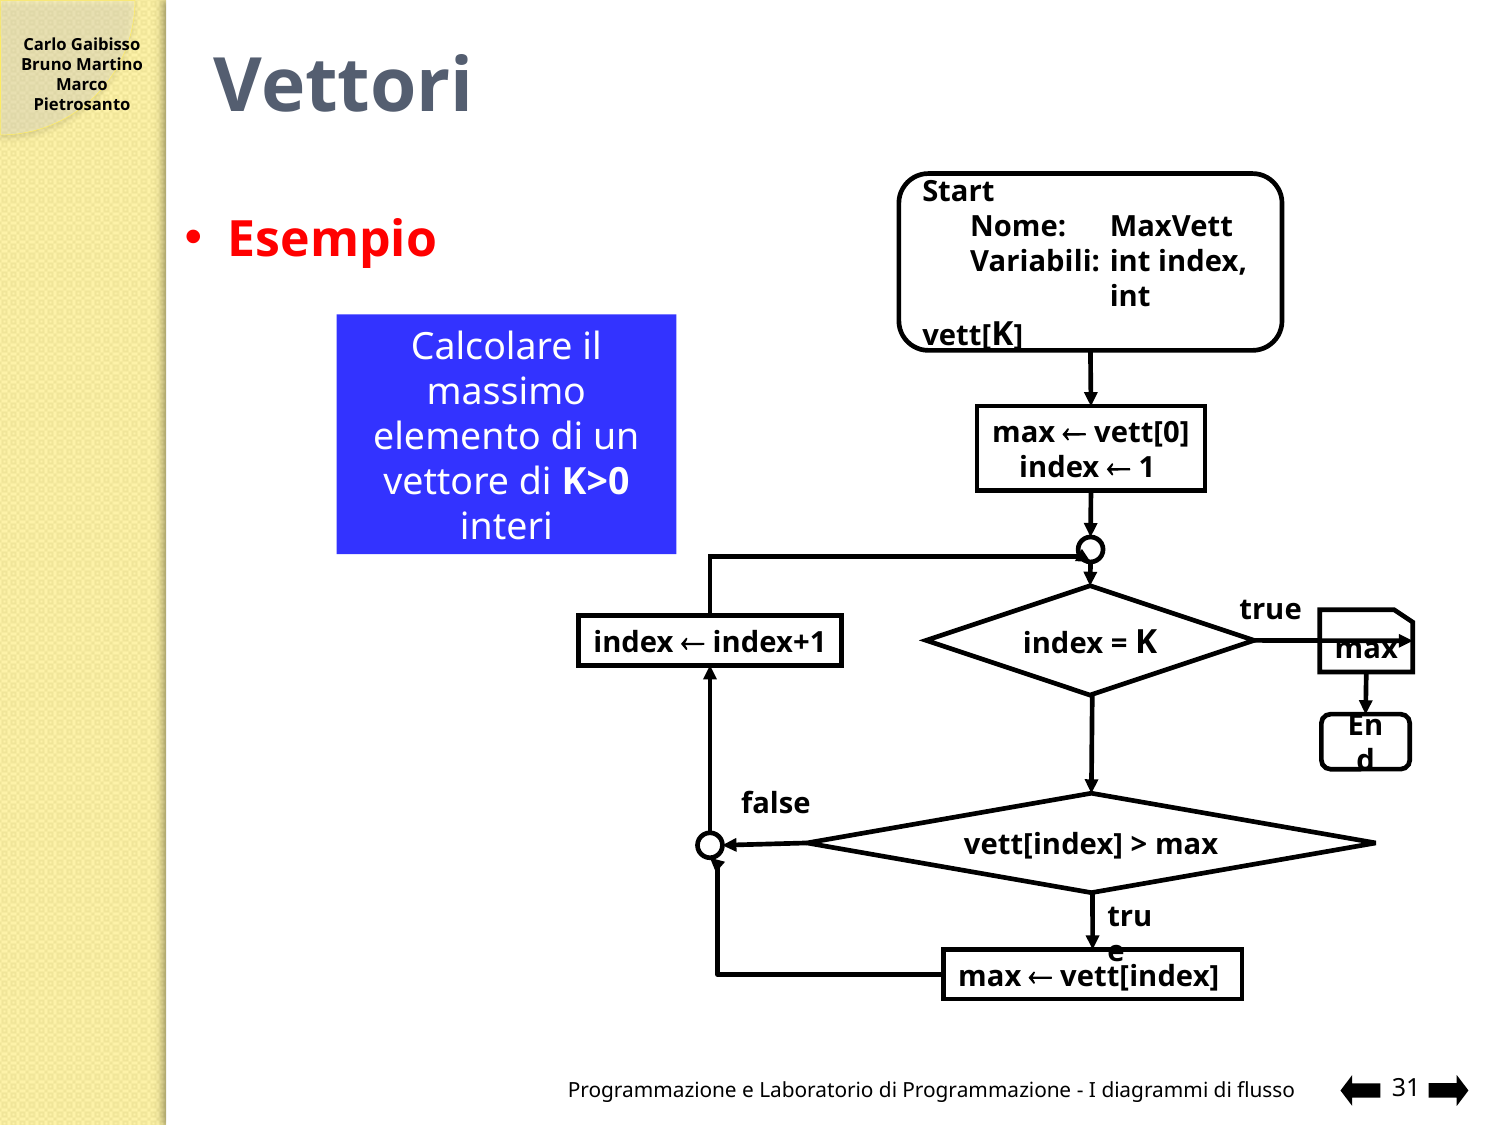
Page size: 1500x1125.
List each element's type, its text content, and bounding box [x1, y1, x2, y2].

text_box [1082, 565, 1256, 692]
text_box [1224, 582, 1412, 673]
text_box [1082, 693, 1368, 894]
footer Programmazione e Laboratorio di Programmazione - I diagrammi di flusso [525, 1030, 1310, 1109]
title Vettori [199, 27, 1430, 134]
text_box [709, 857, 1243, 1000]
text_box Start Nome: MaxVett Variabili: int index, int vett[K] [899, 173, 1283, 339]
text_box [580, 549, 1079, 858]
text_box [169, 198, 1270, 557]
slide_number 31 [1324, 1034, 1488, 1113]
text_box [1321, 681, 1410, 770]
